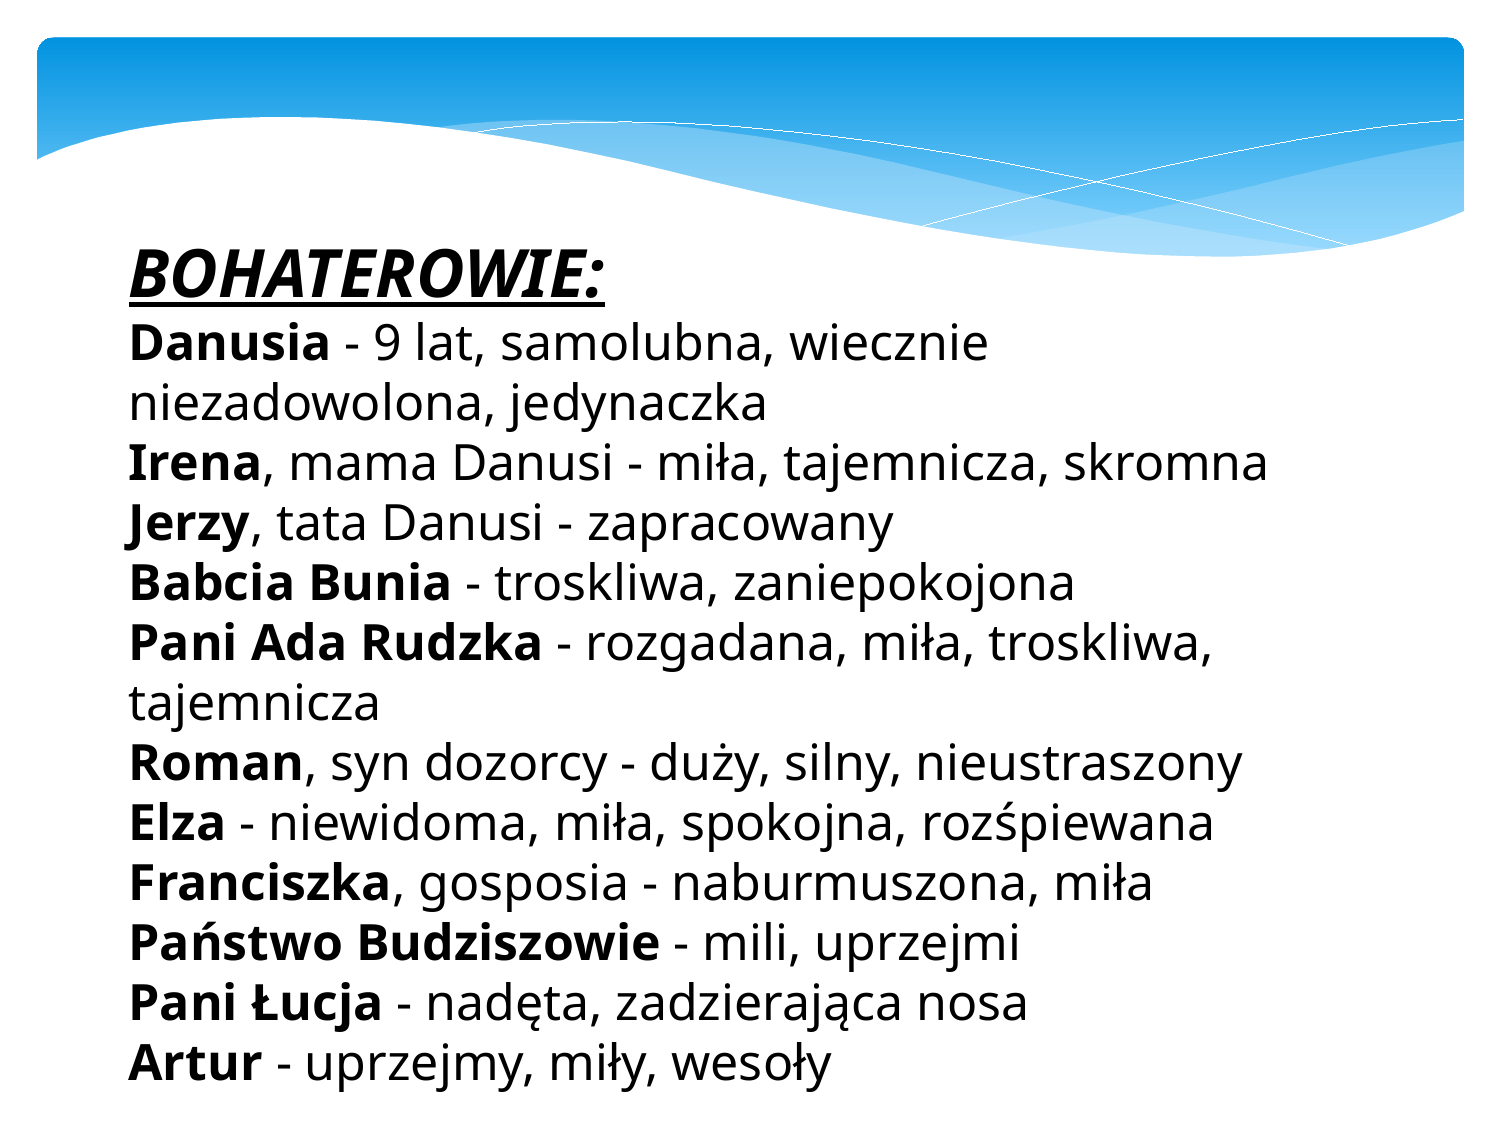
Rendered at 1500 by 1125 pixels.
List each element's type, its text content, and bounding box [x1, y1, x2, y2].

text_box BOHATEROWIE: Danusia - 9 lat, samolubna, wiecznie niezadowolona, jedynaczka Irena, mama Danusi - miła, tajemnicza, skromna Jerzy, tata Danusi - zapracowany Babcia Bunia - troskliwa, zaniepokojona Pani Ada Rudzka - rozgadana, miła, troskliwa, tajemnicza Roman, syn dozorcy - duży, silny, nieustraszony Elza - niewidoma, miła, spokojna, rozśpiewana Franciszka, gosposia - naburmuszona, miła Państwo Budziszowie - mili, uprzejmi Pani Łucja - nadęta, zadzierająca nosa Artur - uprzejmy, miły, wesoły [113, 223, 1378, 1098]
